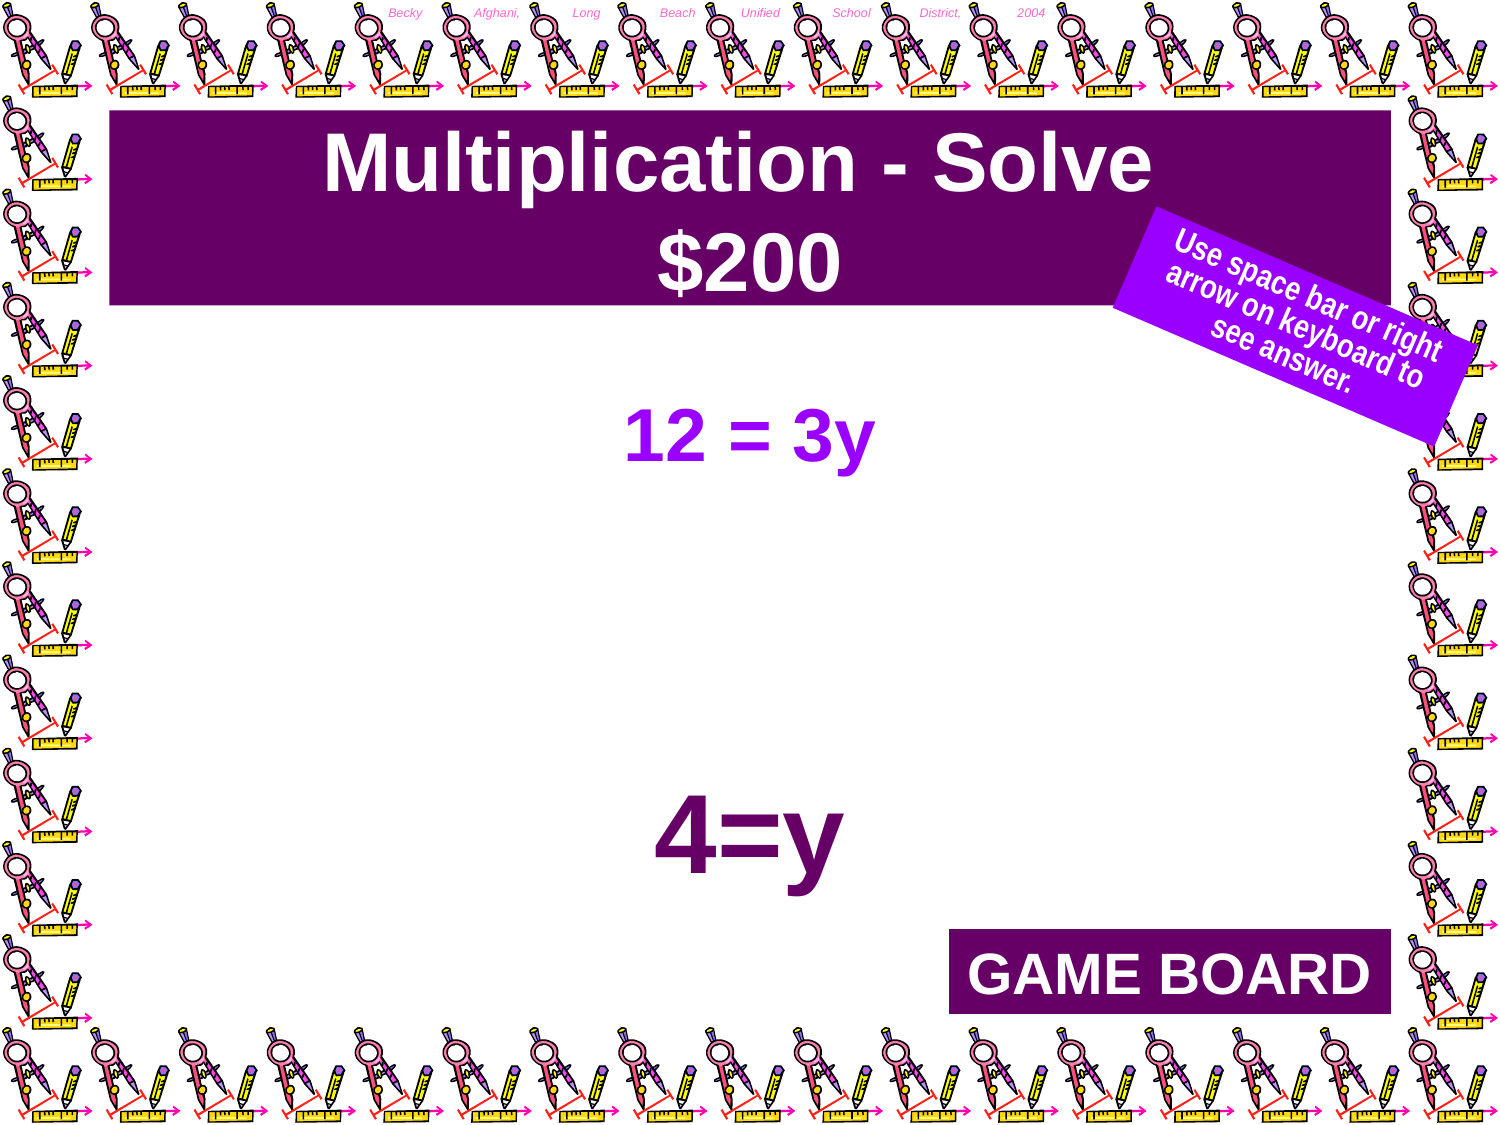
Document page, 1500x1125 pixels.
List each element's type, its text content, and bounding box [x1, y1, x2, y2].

text_box 4=y [109, 753, 1391, 904]
list 12 = 3y [109, 379, 1392, 781]
title Multiplication - Solve $200 [109, 110, 1392, 306]
text_box Use space bar or right arrow on keyboard to see answer. [1112, 206, 1478, 447]
text_box GAME BOARD [948, 928, 1391, 1014]
